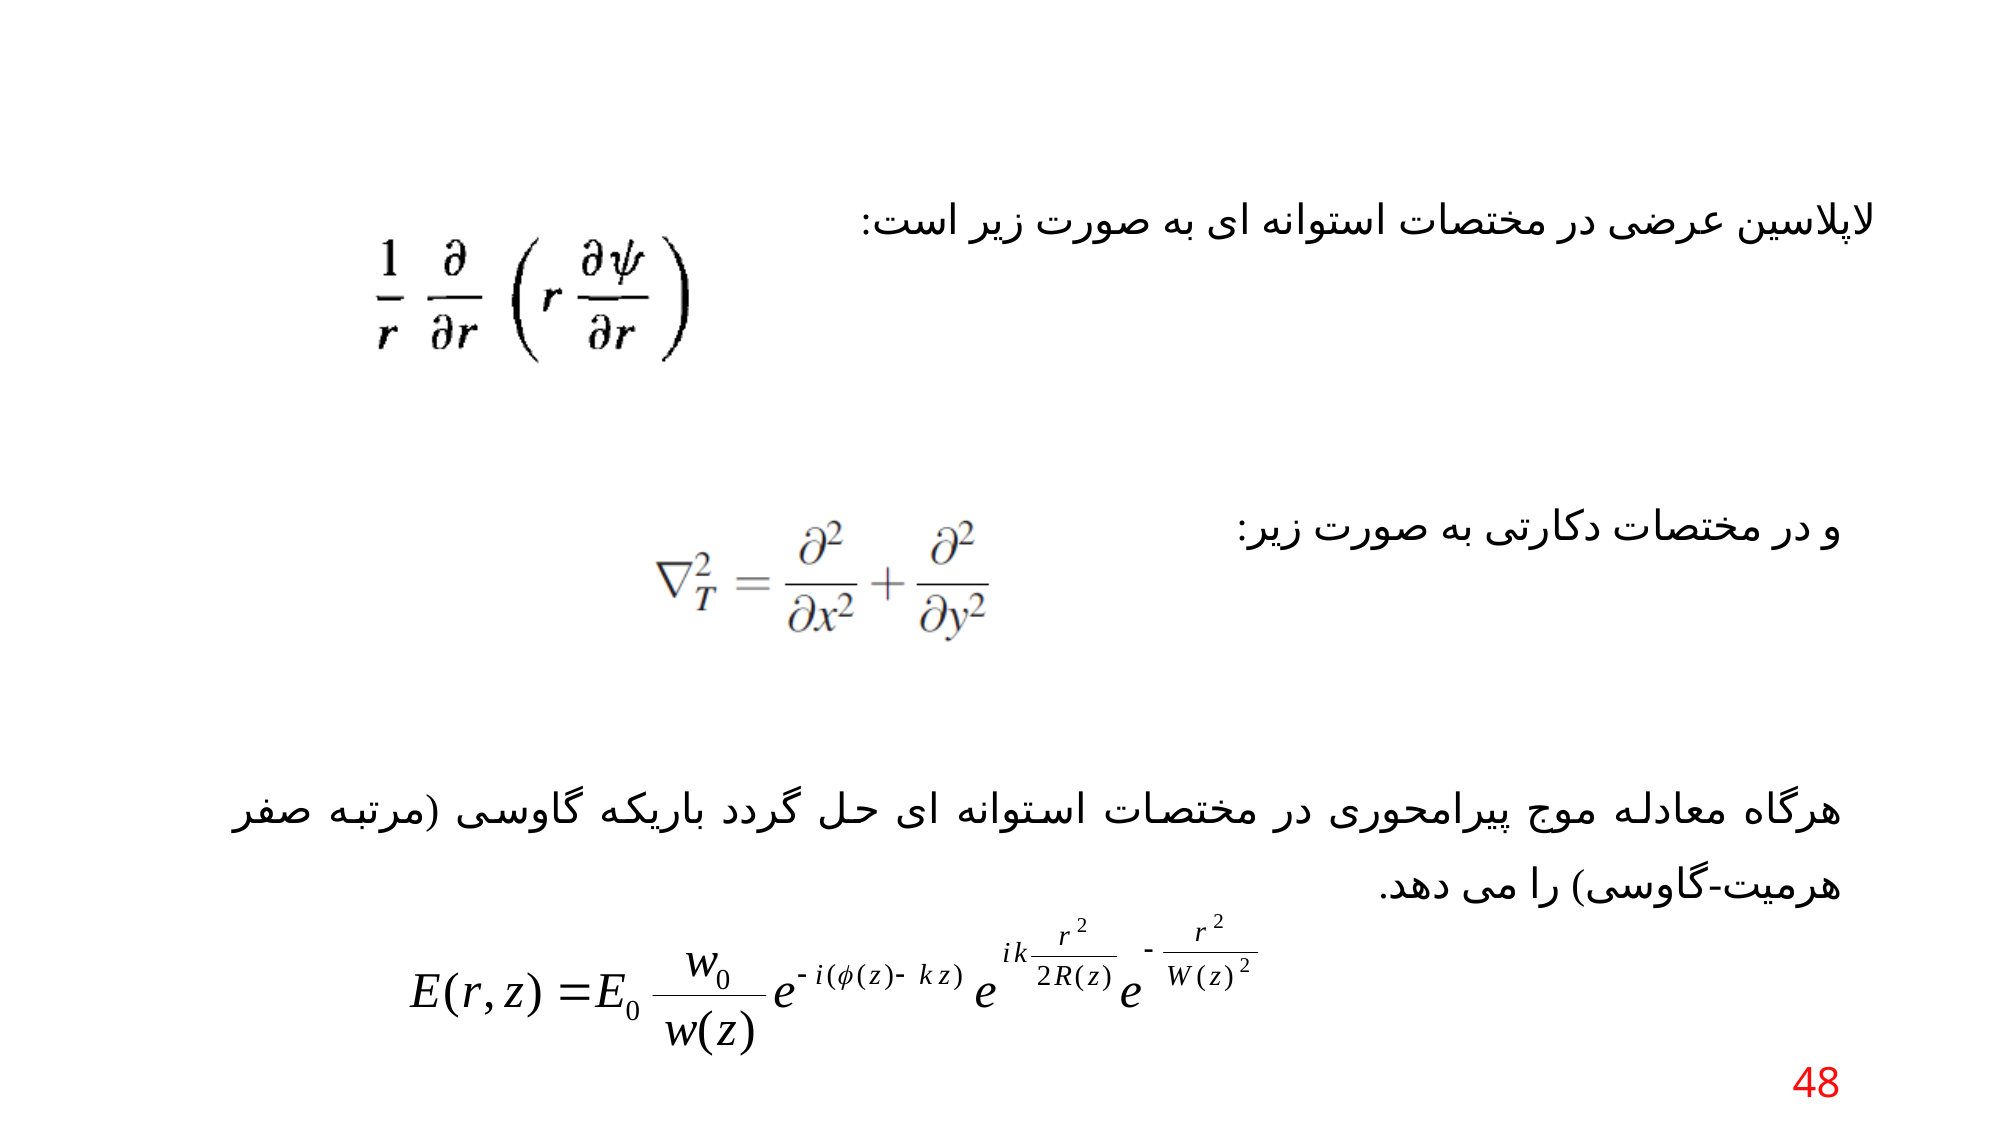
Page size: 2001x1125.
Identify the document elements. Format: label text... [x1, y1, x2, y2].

text_box و در مختصات دکارتی به صورت زیر: [787, 466, 1858, 557]
picture [362, 209, 708, 380]
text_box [404, 907, 1335, 1062]
slide_number 48 [1777, 1061, 1938, 1107]
text_box هرگاه معادله موج پیرامحوری در مختصات استوانه ای حل گردد باریکه گاوسی (مرتبه صفر هرمیت-گاوسی) را می دهد. [212, 749, 1858, 915]
picture [638, 507, 997, 654]
text_box لاپلاسین عرضی در مختصات استوانه ای به صورت زیر است: [774, 161, 1891, 251]
